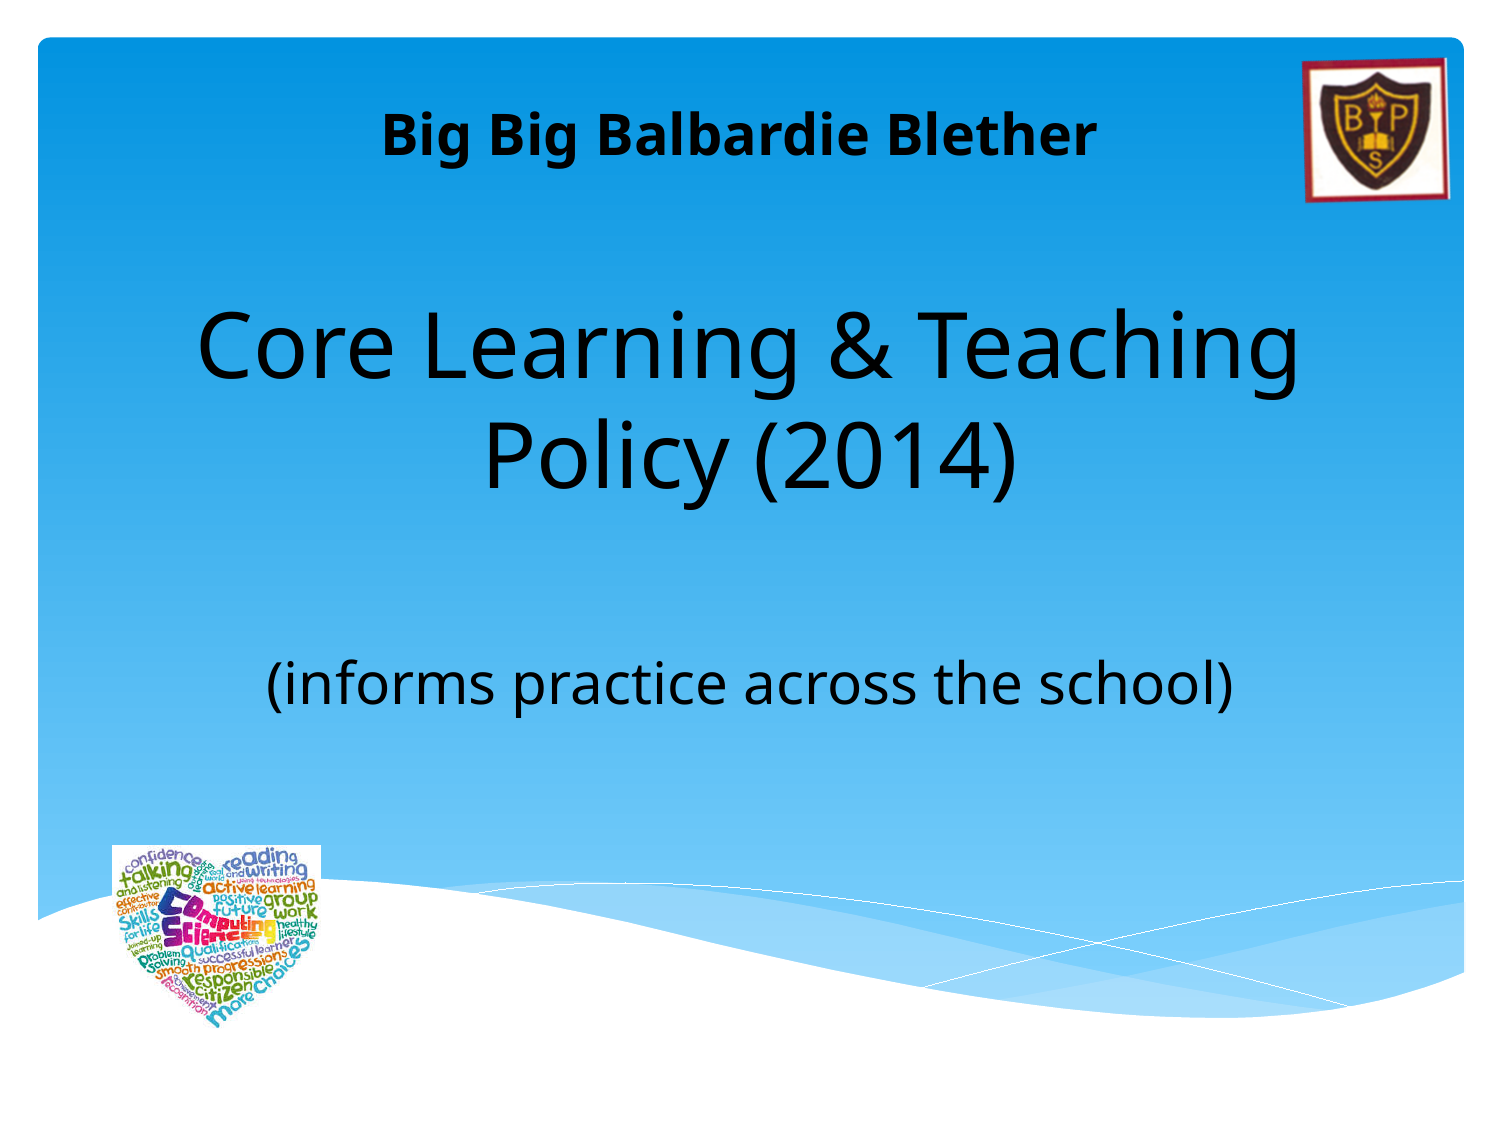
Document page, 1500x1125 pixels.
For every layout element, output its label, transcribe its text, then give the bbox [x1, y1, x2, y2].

picture [1249, 5, 1500, 259]
subtitle Core Learning & Teaching Policy (2014) (informs practice across the school) [64, 278, 1436, 1071]
picture [111, 845, 321, 1030]
title Big Big Balbardie Blether [102, 90, 1243, 244]
